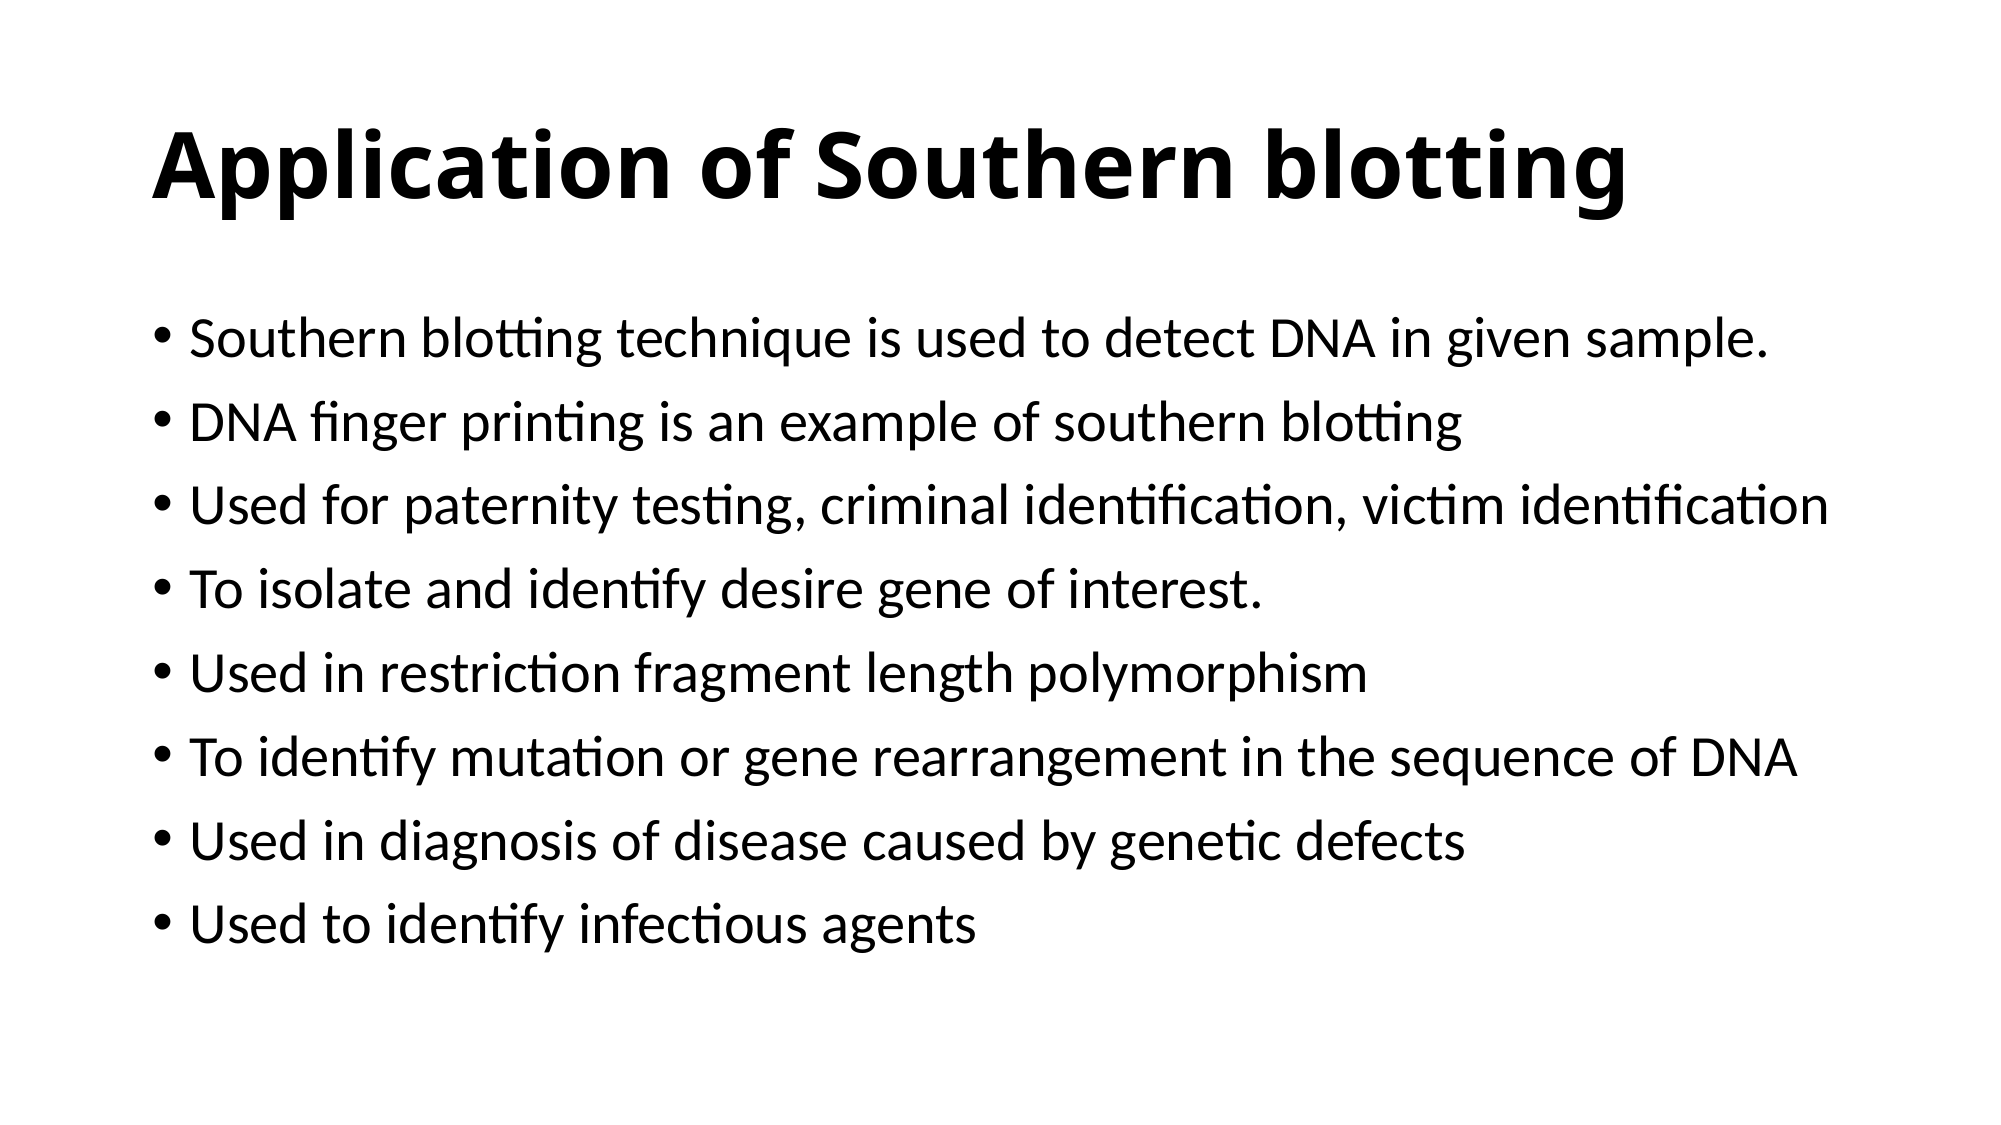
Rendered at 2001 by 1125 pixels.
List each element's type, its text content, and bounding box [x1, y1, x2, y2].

title Application of Southern blotting [137, 59, 1863, 278]
list Southern blotting technique is used to detect DNA in given sample. DNA finger printing is an example of southern blotting Used for paternity testing, criminal identification, victim identification To isolate and identify desire gene of interest. Used in restriction fragment length polymorphism To identify mutation or gene rearrangement in the sequence of DNA Used in diagnosis of disease caused by genetic defects Used to identify infectious agents [137, 299, 1863, 1014]
